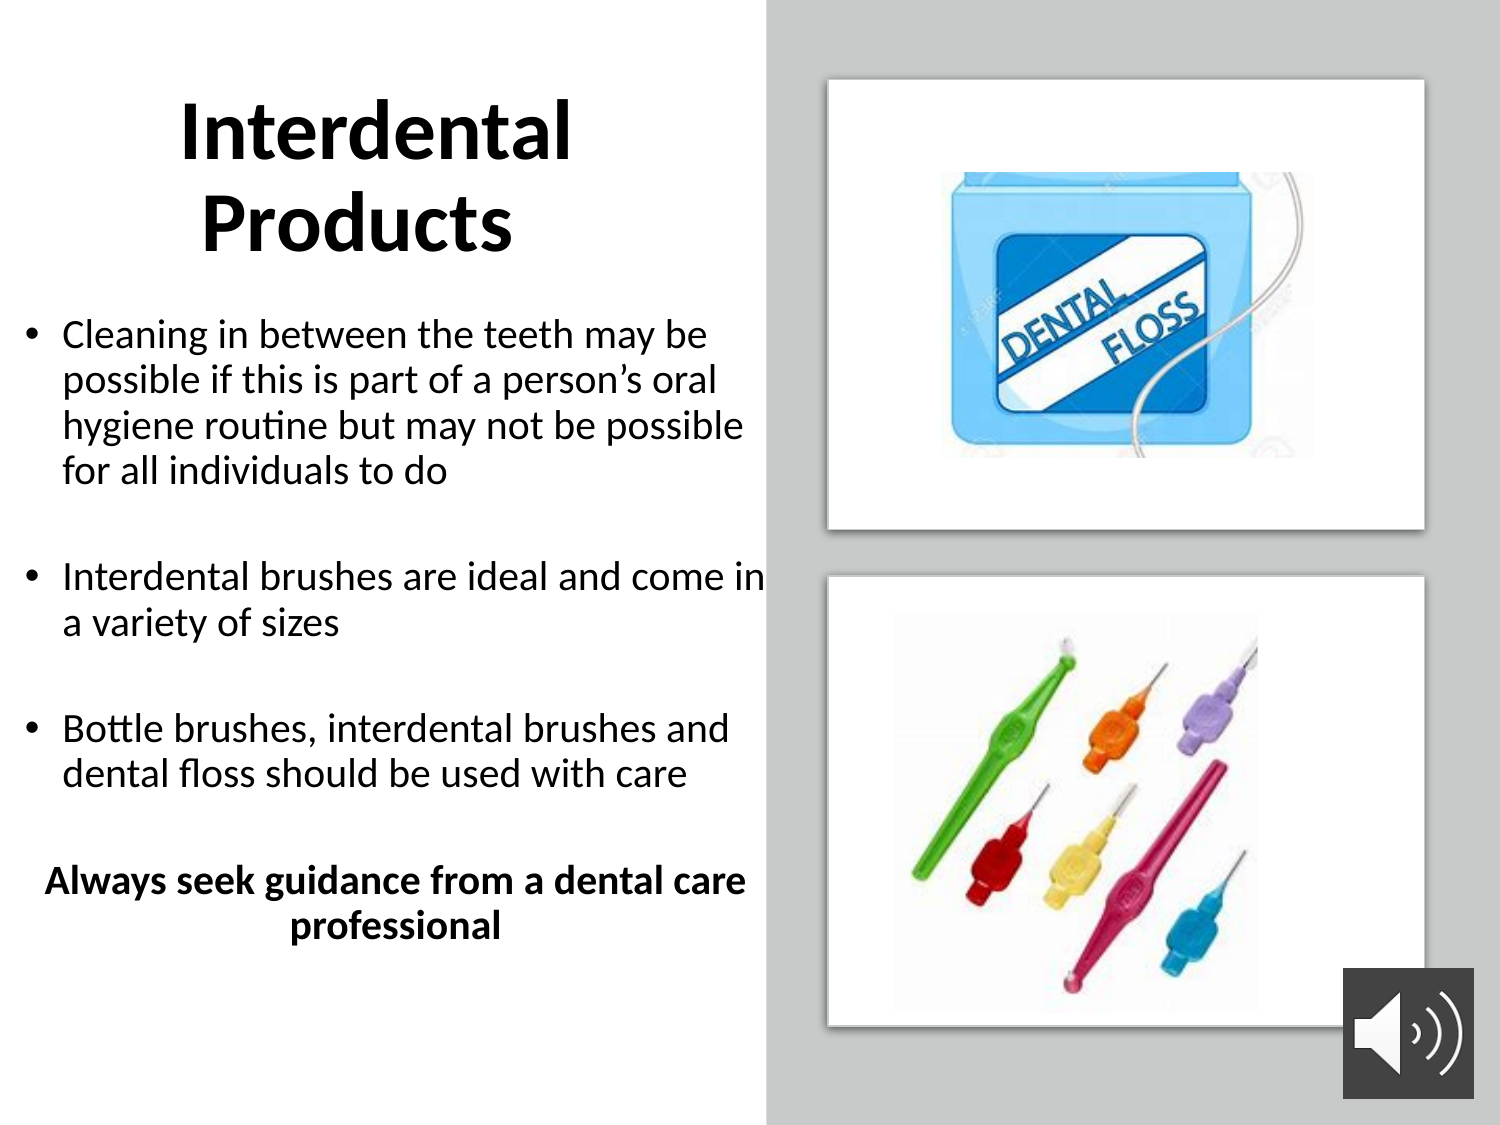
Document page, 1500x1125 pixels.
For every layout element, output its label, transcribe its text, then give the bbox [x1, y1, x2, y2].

text_box [826, 574, 1426, 1028]
picture [894, 612, 1258, 1013]
picture [940, 172, 1314, 459]
text_box Interdental Products [62, 40, 691, 305]
text_box [764, 0, 1500, 1125]
text_box Cleaning in between the teeth may be possible if this is part of a person’s oral hygiene routine but may not be possible for all individuals to do Interdental brushes are ideal and come in a variety of sizes Bottle brushes, interdental brushes and dental floss should be used with care Always seek guidance from a dental care professional [0, 305, 782, 1057]
text_box [826, 77, 1426, 532]
picture [1341, 966, 1476, 1101]
